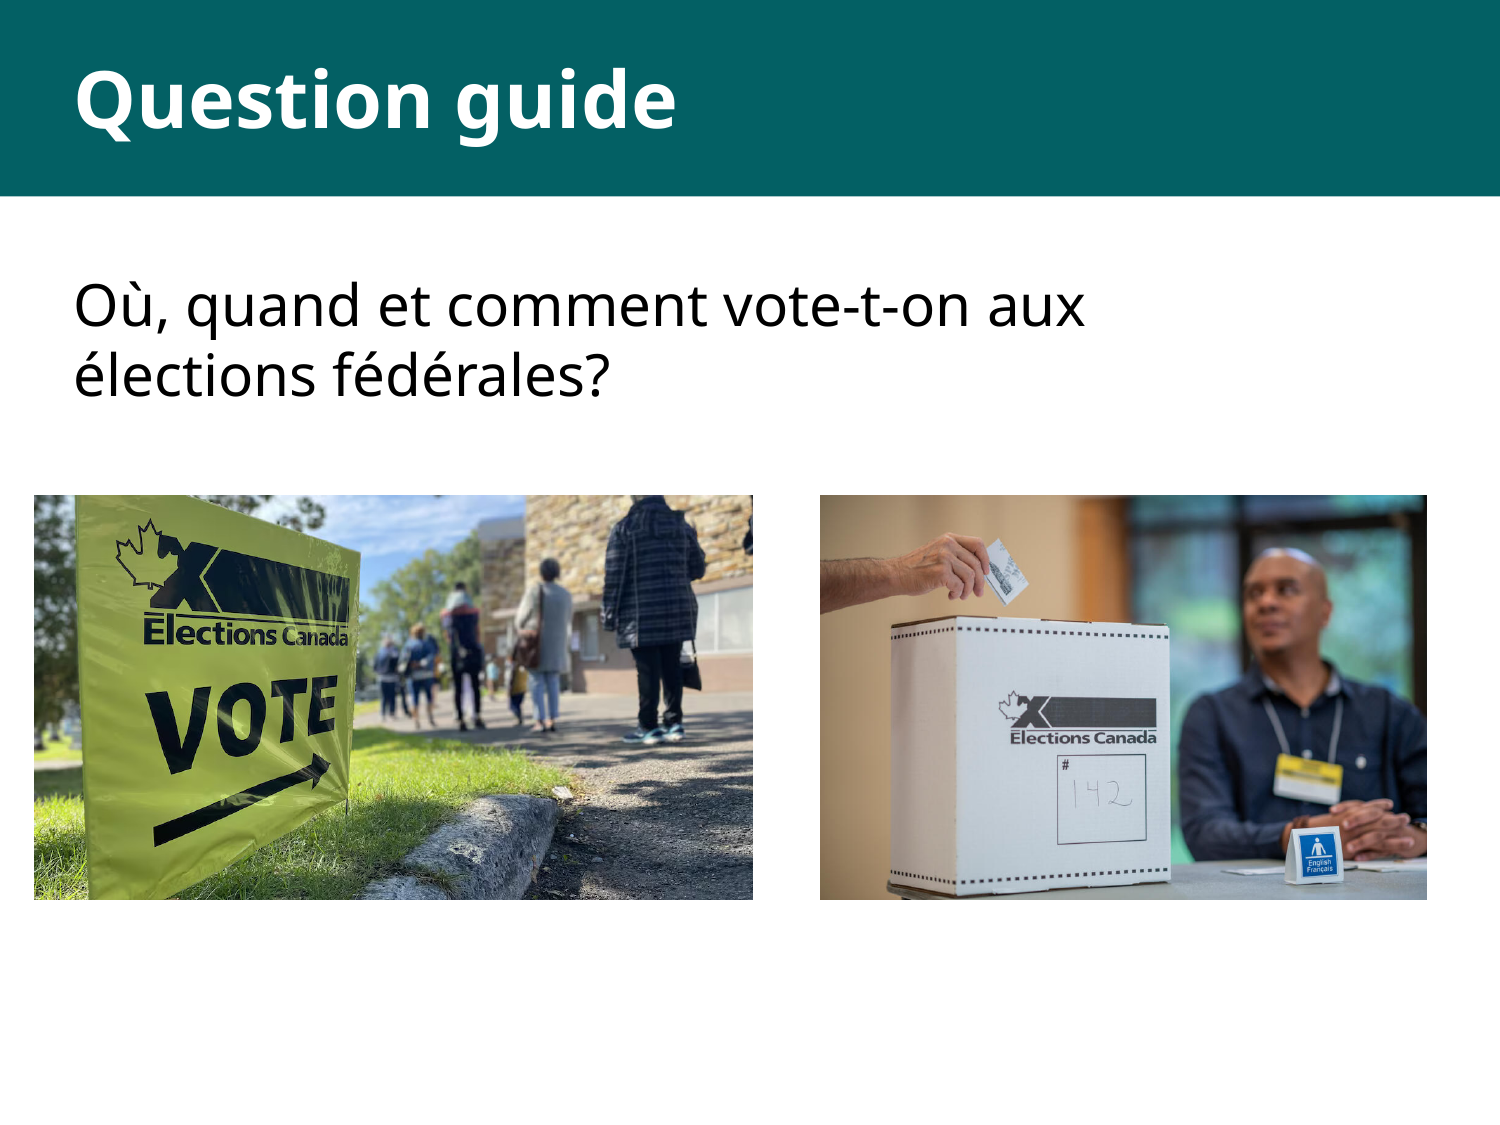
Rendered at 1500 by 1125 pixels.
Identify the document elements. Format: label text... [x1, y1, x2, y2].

text_box Où, quand et comment vote-t-on aux élections fédérales? [58, 260, 1297, 635]
text_box Question guide [58, 41, 1442, 153]
picture [34, 495, 753, 900]
picture [820, 495, 1427, 900]
